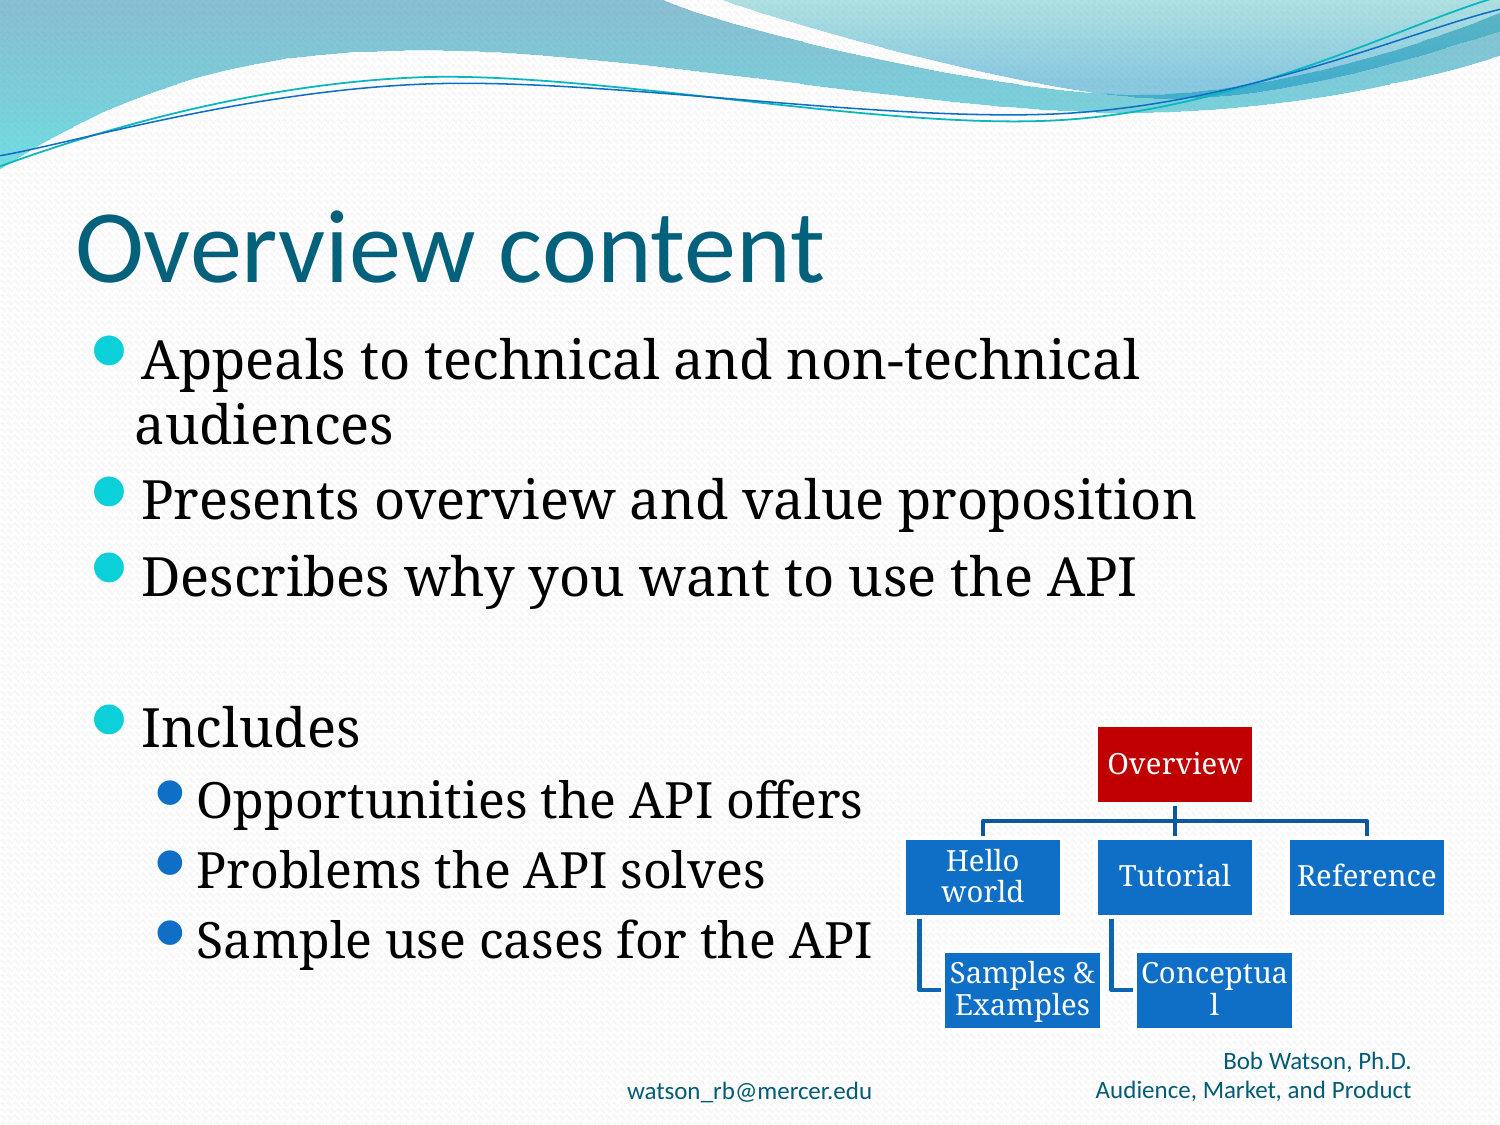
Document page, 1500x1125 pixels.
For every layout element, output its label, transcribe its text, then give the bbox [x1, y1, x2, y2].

title Study-and-apply development [867, 726, 877, 1038]
title Overview content [75, 115, 1425, 303]
list Appeals to technical and non-technical audiences Presents overview and value proposition Describes why you want to use the API Includes Opportunities the API offers Problems the API solves Sample use cases for the API [75, 317, 1425, 1038]
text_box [874, 724, 1476, 1031]
